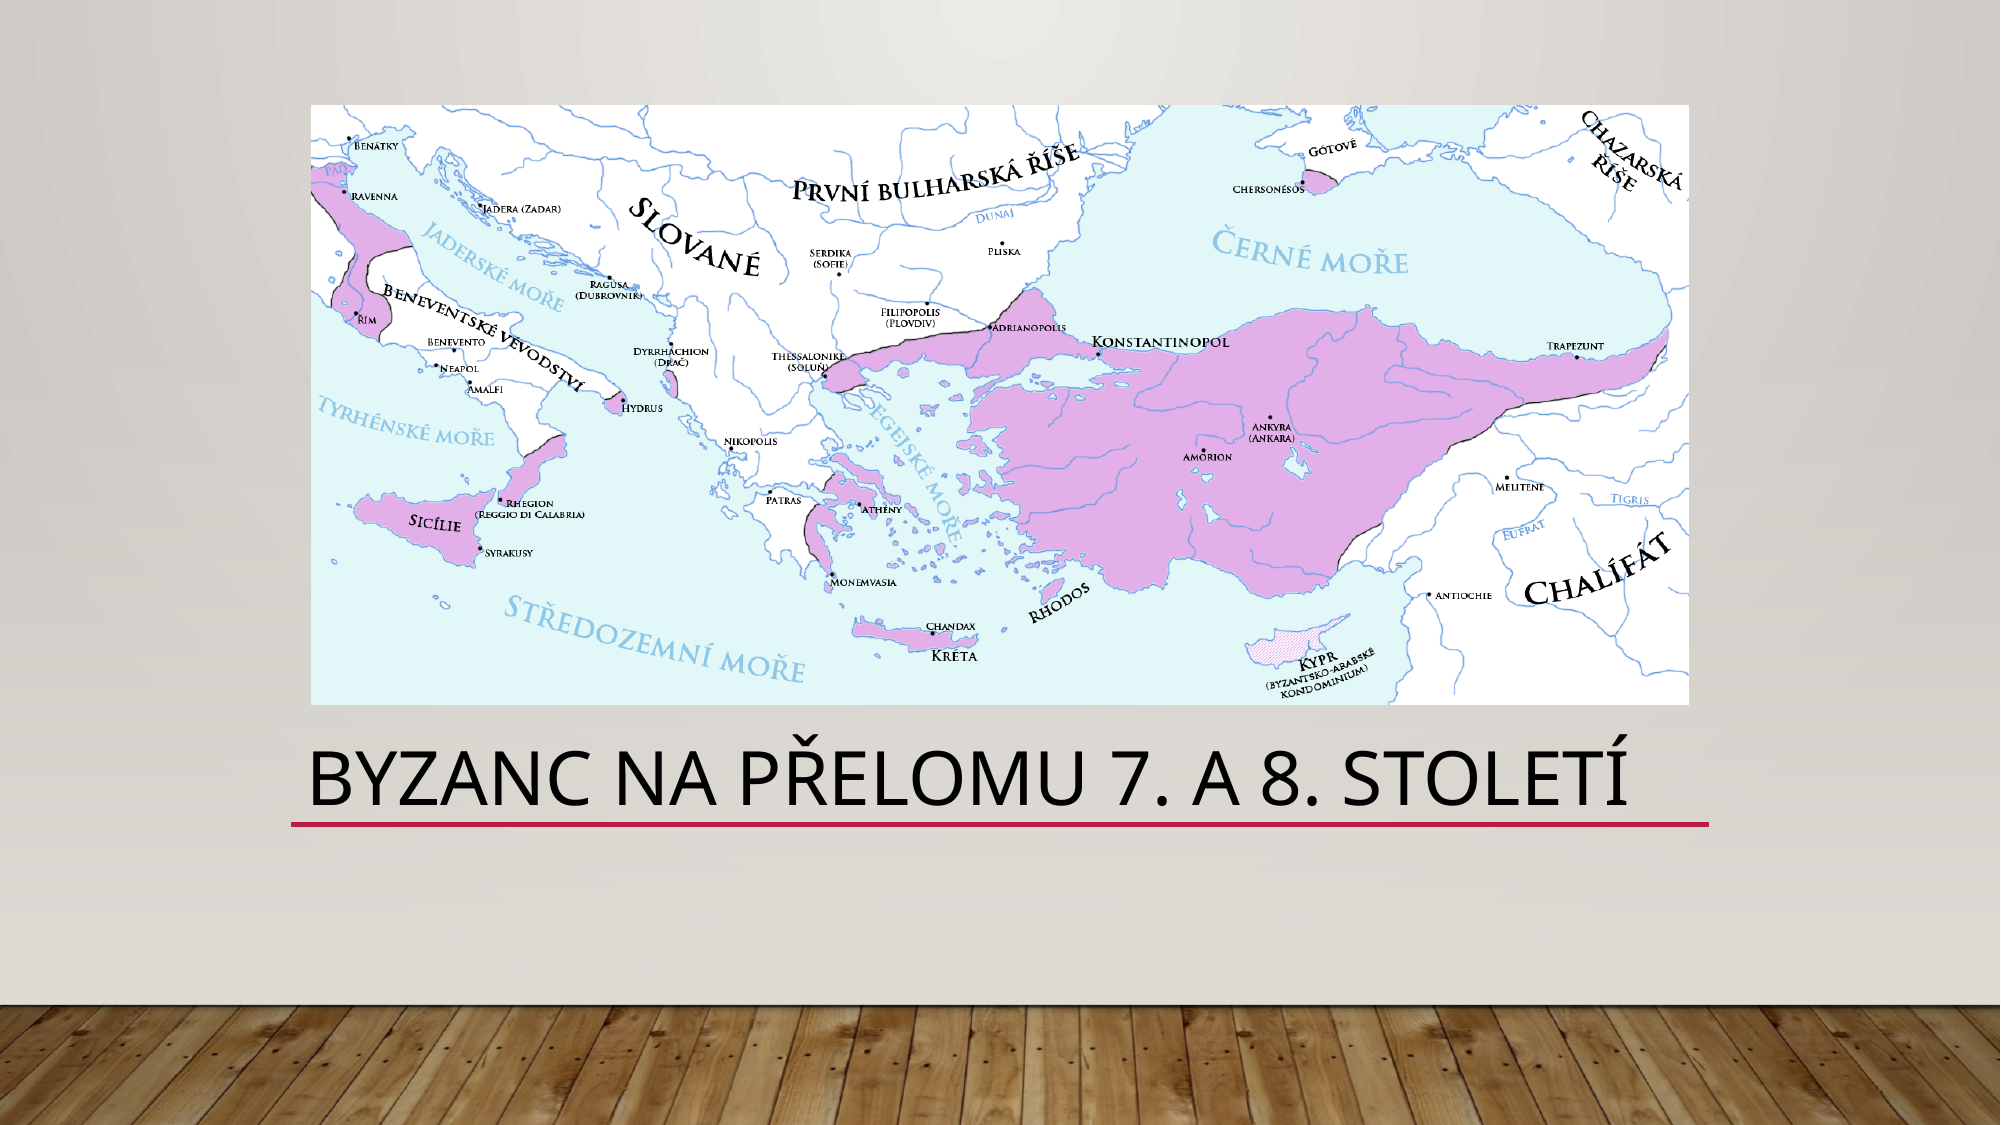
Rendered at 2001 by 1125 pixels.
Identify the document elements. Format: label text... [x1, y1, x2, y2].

title Byzanc na přelomu 7. A 8. století [291, 731, 1710, 822]
text_box [0, 0, 2000, 330]
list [310, 105, 1689, 705]
text_box [0, 330, 2000, 1004]
picture [0, 1006, 2000, 1125]
